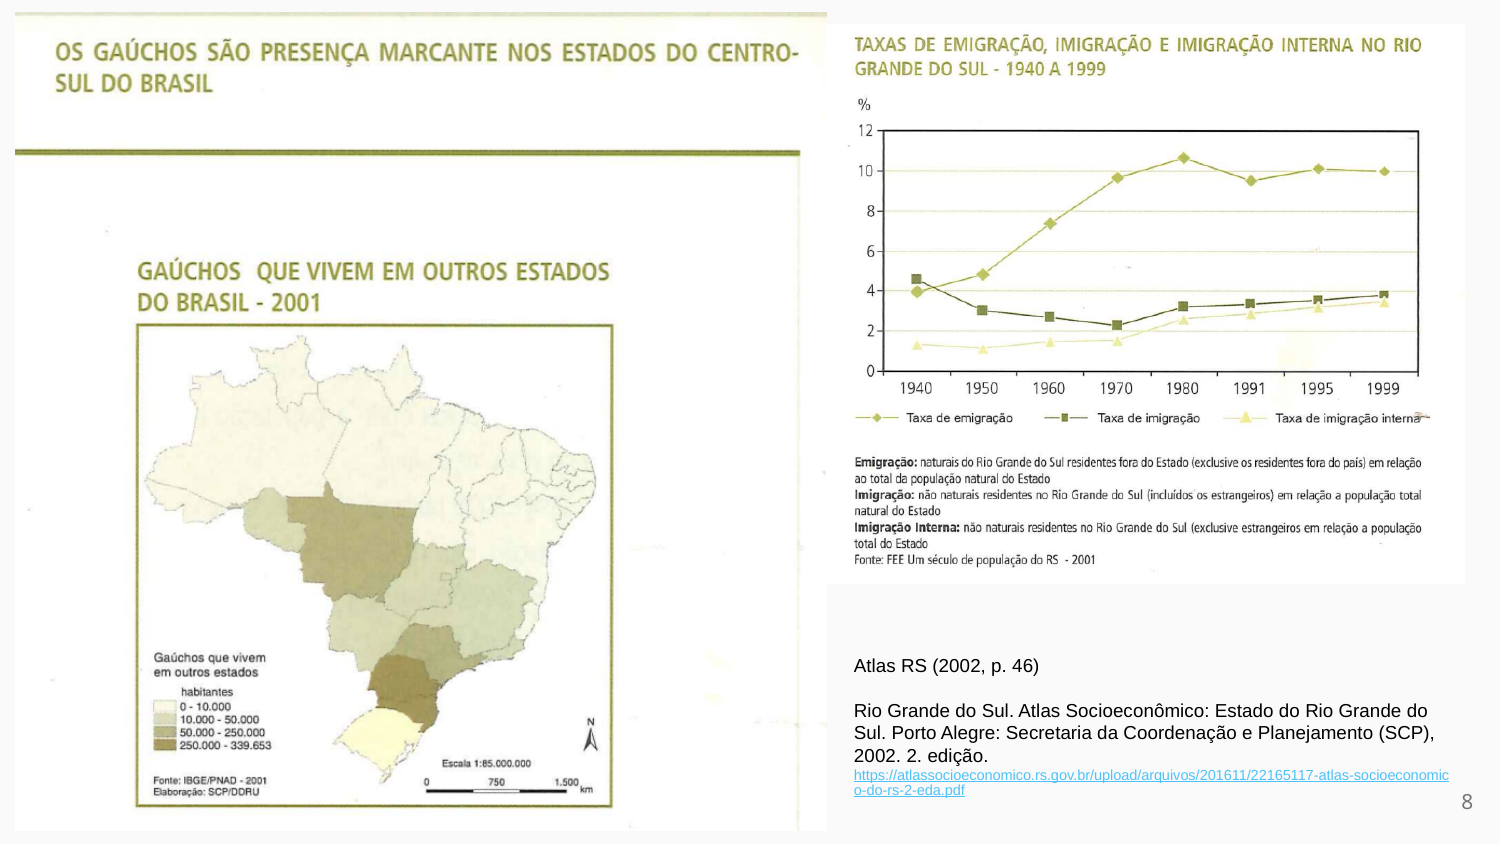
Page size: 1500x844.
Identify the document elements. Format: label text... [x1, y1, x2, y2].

text_box Atlas RS (2002, p. 46) Rio Grande do Sul. Atlas Socioeconômico: Estado do Rio Grande do Sul. Porto Alegre: Secretaria da Coordenação e Planejamento (SCP), 2002. 2. edição. https://atlassocioeconomico.rs.gov.br/upload/arquivos/201611/22165117-atlas-socioeconomico-do-rs-2-eda.pdf [839, 638, 1465, 799]
slide_number ‹#› [1398, 770, 1489, 835]
picture [15, 12, 1465, 832]
